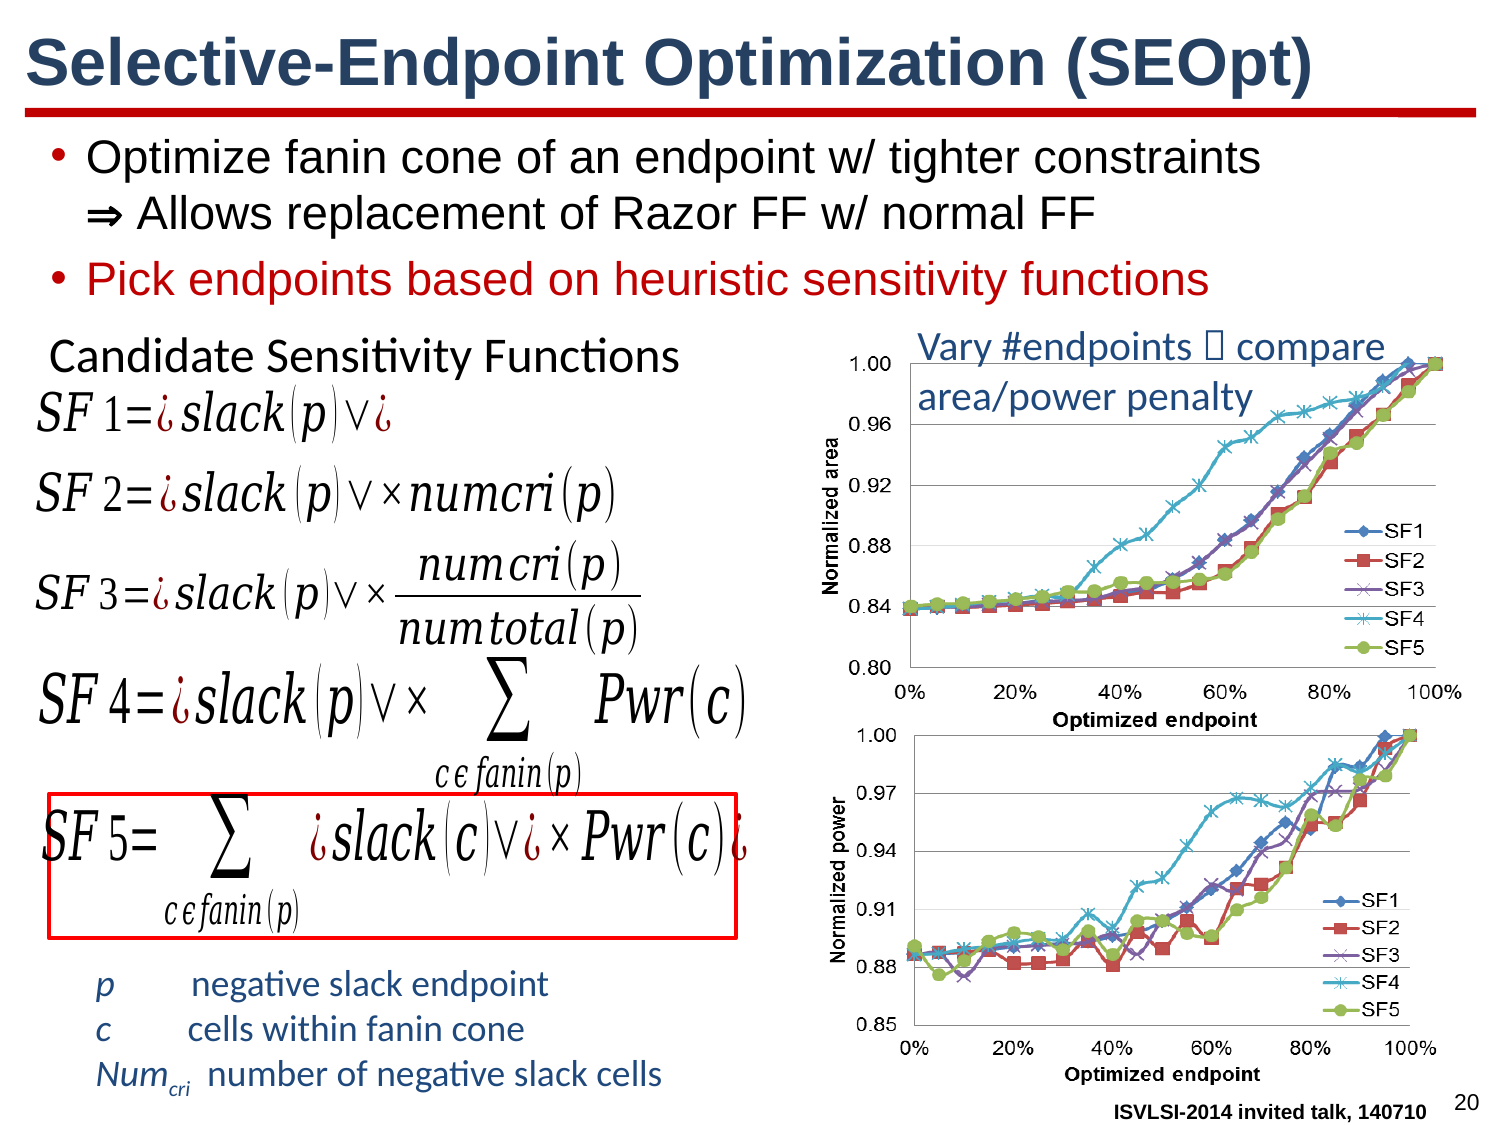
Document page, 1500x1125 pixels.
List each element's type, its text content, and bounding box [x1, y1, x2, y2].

title Selective-Endpoint Optimization (SEOpt) [10, 12, 1498, 105]
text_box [811, 311, 1475, 1094]
list Optimize fanin cone of an endpoint w/ tighter constraints  Allows replacement of Razor FF w/ normal FF Pick endpoints based on heuristic sensitivity functions [35, 118, 1485, 315]
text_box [34, 314, 771, 1101]
